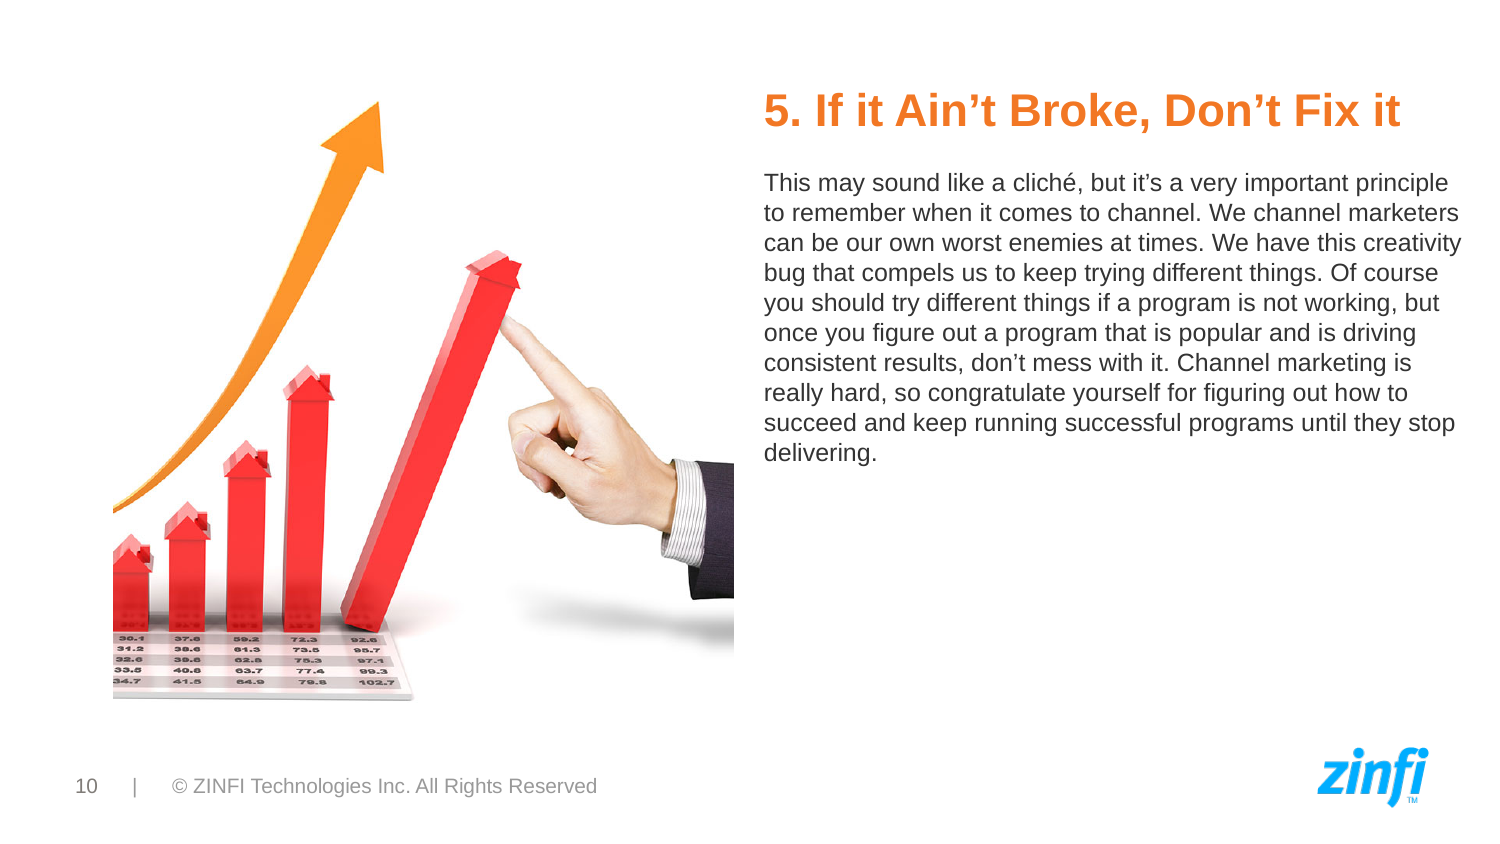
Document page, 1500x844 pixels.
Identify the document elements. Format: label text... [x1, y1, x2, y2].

list This may sound like a cliché, but it’s a very important principle to remember when it comes to channel. We channel marketers can be our own worst enemies at times. We have this creativity bug that compels us to keep trying different things. Of course you should try different things if a program is not working, but once you figure out a program that is popular and is driving consistent results, don’t mess with it. Channel marketing is really hard, so congratulate yourself for figuring out how to succeed and keep running successful programs until they stop delivering. [764, 166, 1475, 714]
list 5. If it Ain’t Broke, Don’t Fix it [764, 80, 1430, 144]
picture [112, 93, 734, 715]
picture [1394, 753, 1429, 808]
picture [1317, 747, 1406, 808]
